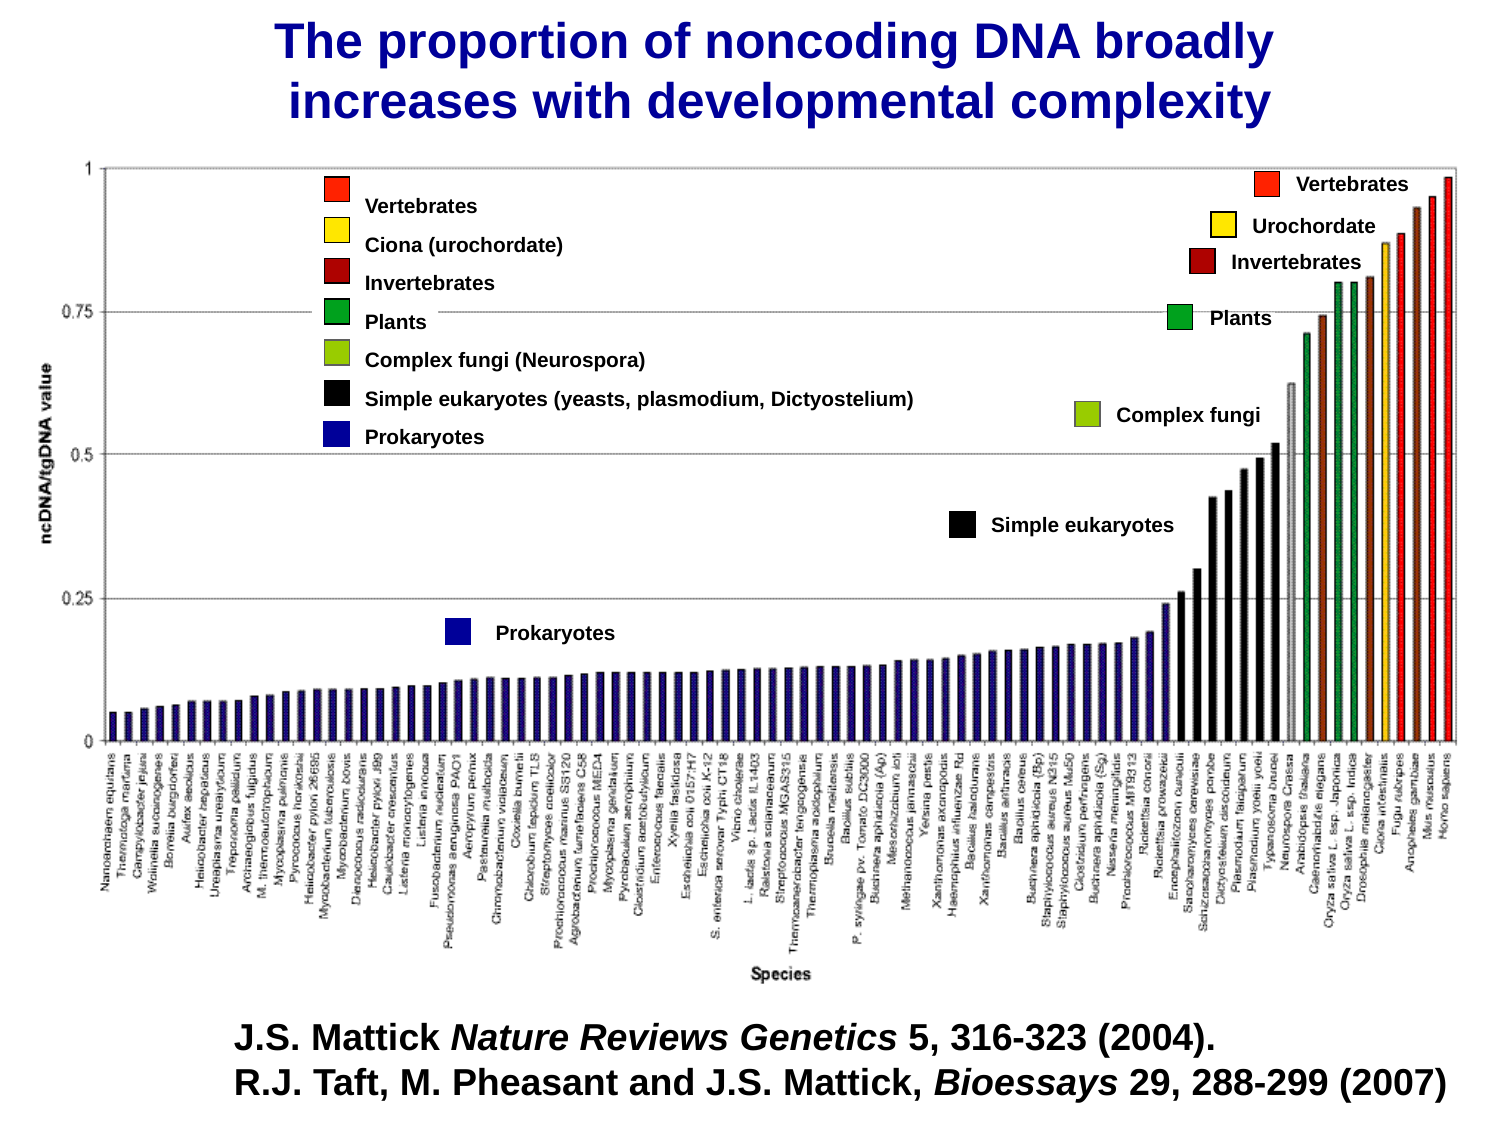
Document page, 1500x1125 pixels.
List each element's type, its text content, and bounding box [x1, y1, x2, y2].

text_box The proportion of noncoding DNA broadly increases with developmental complexity [259, 1, 1290, 136]
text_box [1210, 204, 1401, 245]
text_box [1074, 393, 1277, 435]
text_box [312, 168, 951, 473]
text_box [1254, 162, 1426, 204]
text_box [445, 612, 631, 653]
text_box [949, 503, 1191, 545]
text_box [1162, 297, 1288, 338]
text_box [1189, 240, 1378, 282]
text_box J.S. Mattick Nature Reviews Genetics 5, 316-323 (2004). R.J. Taft, M. Pheasant and J.S. Mattick, Bioessays 29, 288-299 (2007) [219, 1021, 1463, 1111]
picture [12, 145, 1463, 1015]
